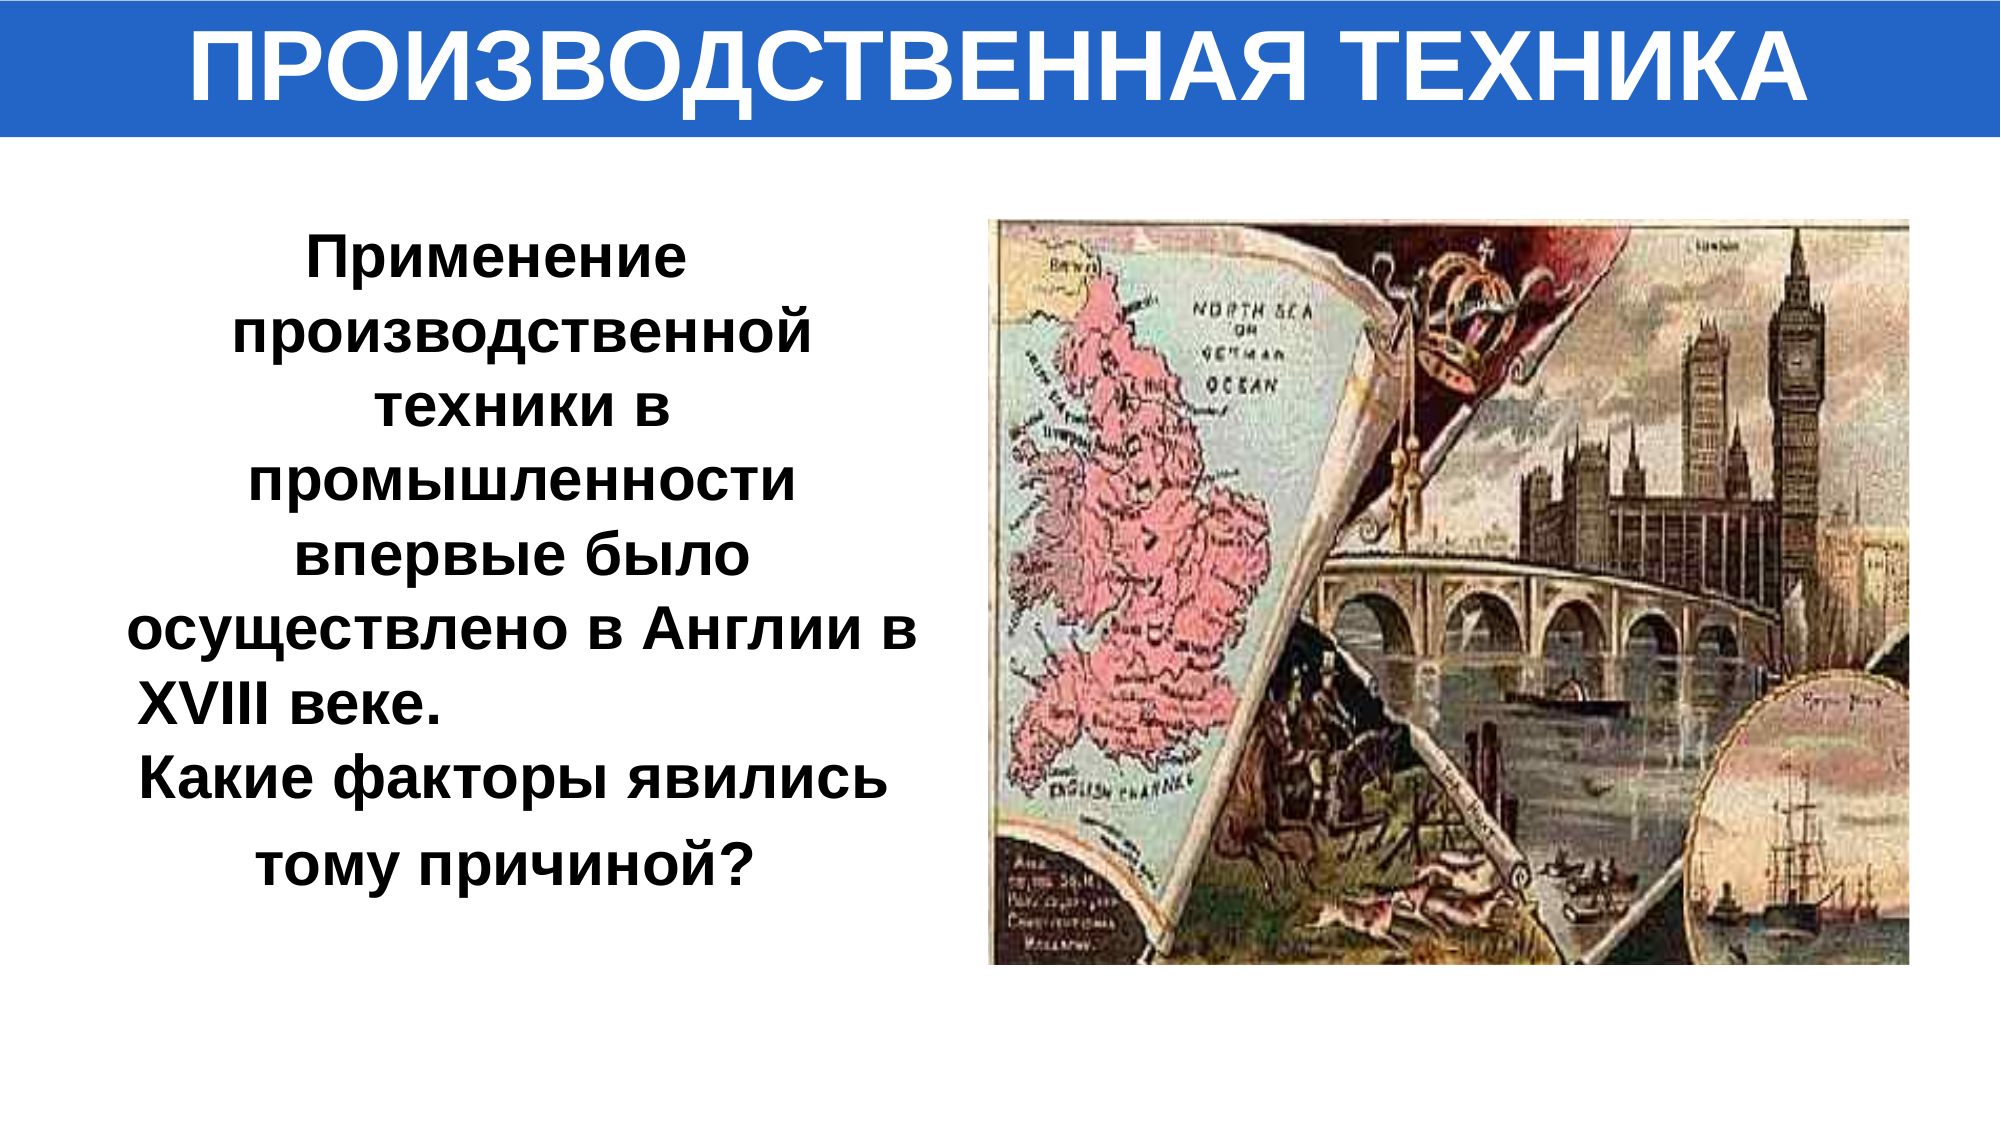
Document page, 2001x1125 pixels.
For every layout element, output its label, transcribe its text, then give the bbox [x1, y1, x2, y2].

list Применение производственной техники в промышленности впервые было осуществлено в Англии в XVIII веке. Какие факторы явились тому причиной? [55, 208, 939, 975]
picture [987, 219, 1910, 965]
text_box ПРОИЗВОДСТВЕННАЯ ТЕХНИКА [0, 0, 2000, 138]
